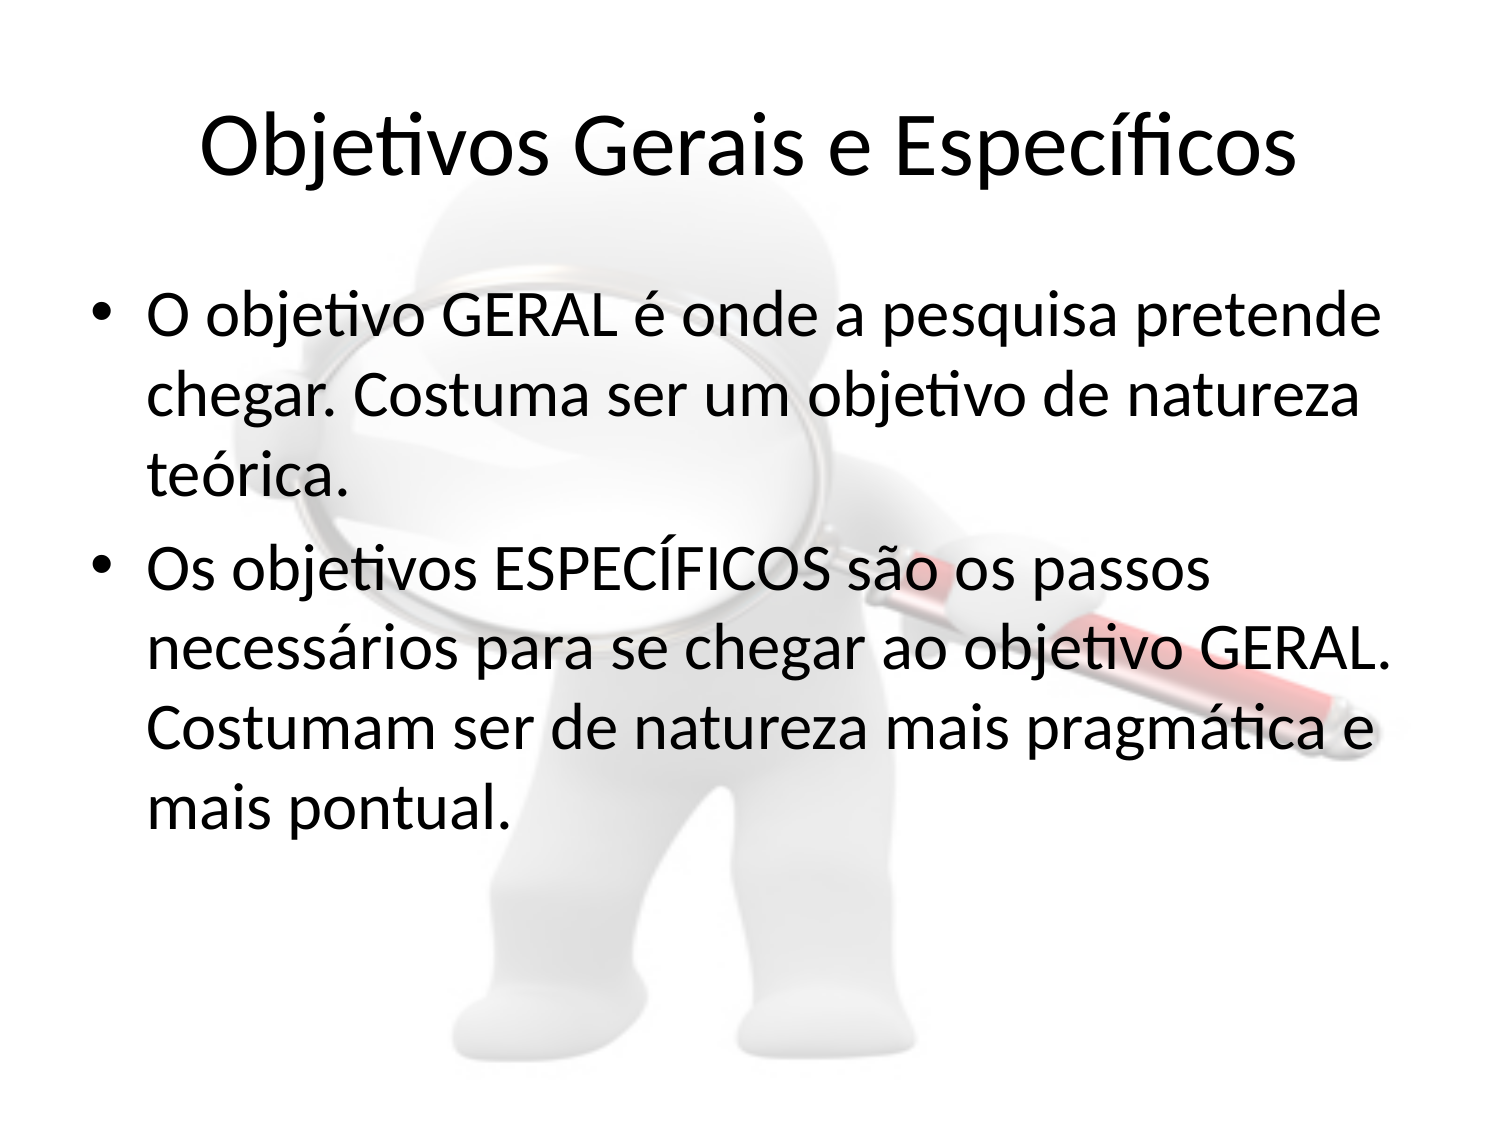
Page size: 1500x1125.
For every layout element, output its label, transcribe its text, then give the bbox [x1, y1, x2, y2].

title Objetivos Gerais e Específicos [75, 45, 1425, 233]
list O objetivo GERAL é onde a pesquisa pretende chegar. Costuma ser um objetivo de natureza teórica. Os objetivos ESPECÍFICOS são os passos necessários para se chegar ao objetivo GERAL. Costumam ser de natureza mais pragmática e mais pontual. [75, 262, 1425, 1005]
